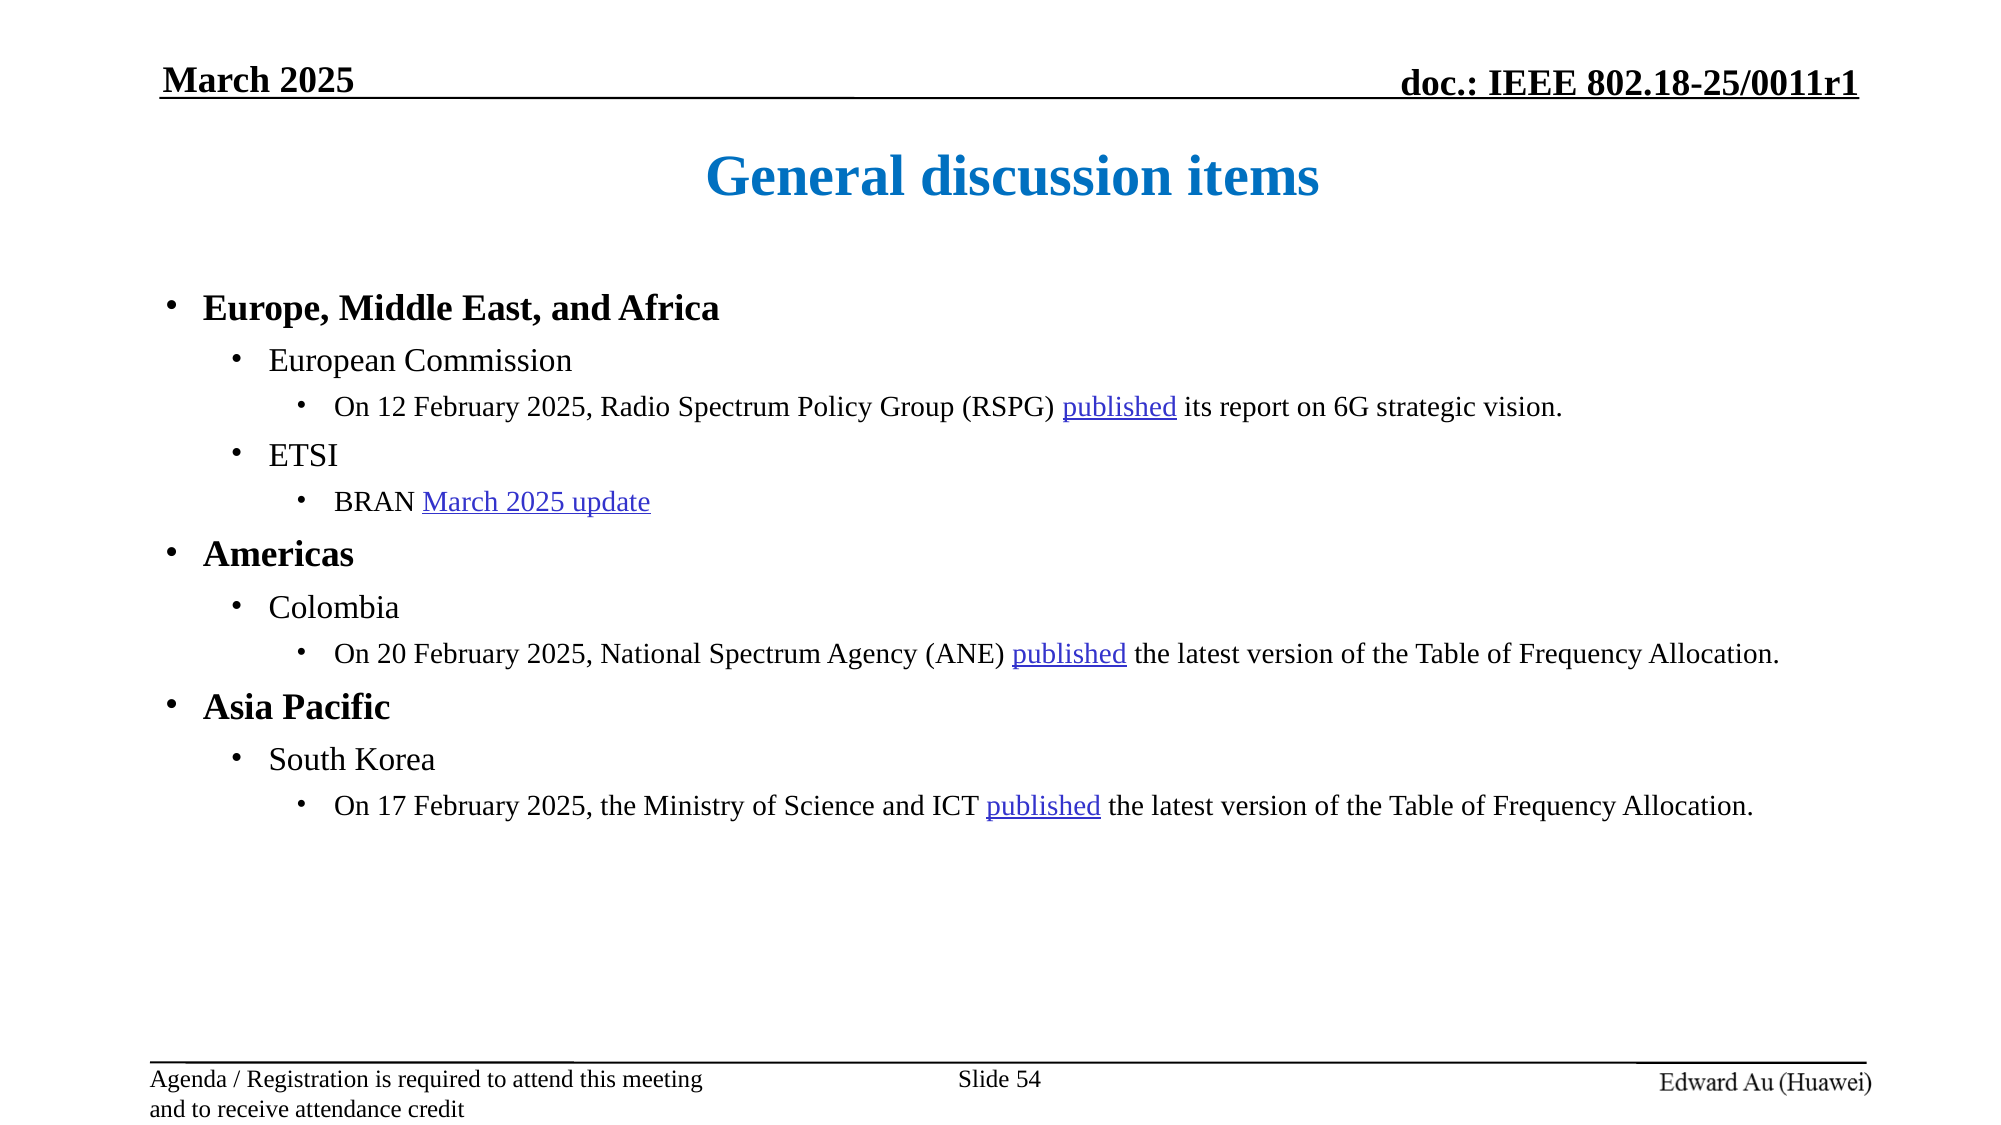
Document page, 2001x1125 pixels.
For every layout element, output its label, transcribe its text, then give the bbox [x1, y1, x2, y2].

picture [1174, 1058, 1887, 1113]
list Europe, Middle East, and Africa European Commission On 12 February 2025, Radio Spectrum Policy Group (RSPG) published its report on 6G strategic vision. ETSI BRAN March 2025 update Americas Colombia On 20 February 2025, National Spectrum Agency (ANE) published the latest version of the Table of Frequency Allocation. Asia Pacific South Korea On 17 February 2025, the Ministry of Science and ICT published the latest version of the Table of Frequency Allocation. [149, 274, 1869, 1063]
slide_number Slide 54 [933, 1063, 1067, 1123]
title General discussion items [162, 99, 1864, 246]
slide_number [162, 54, 663, 101]
